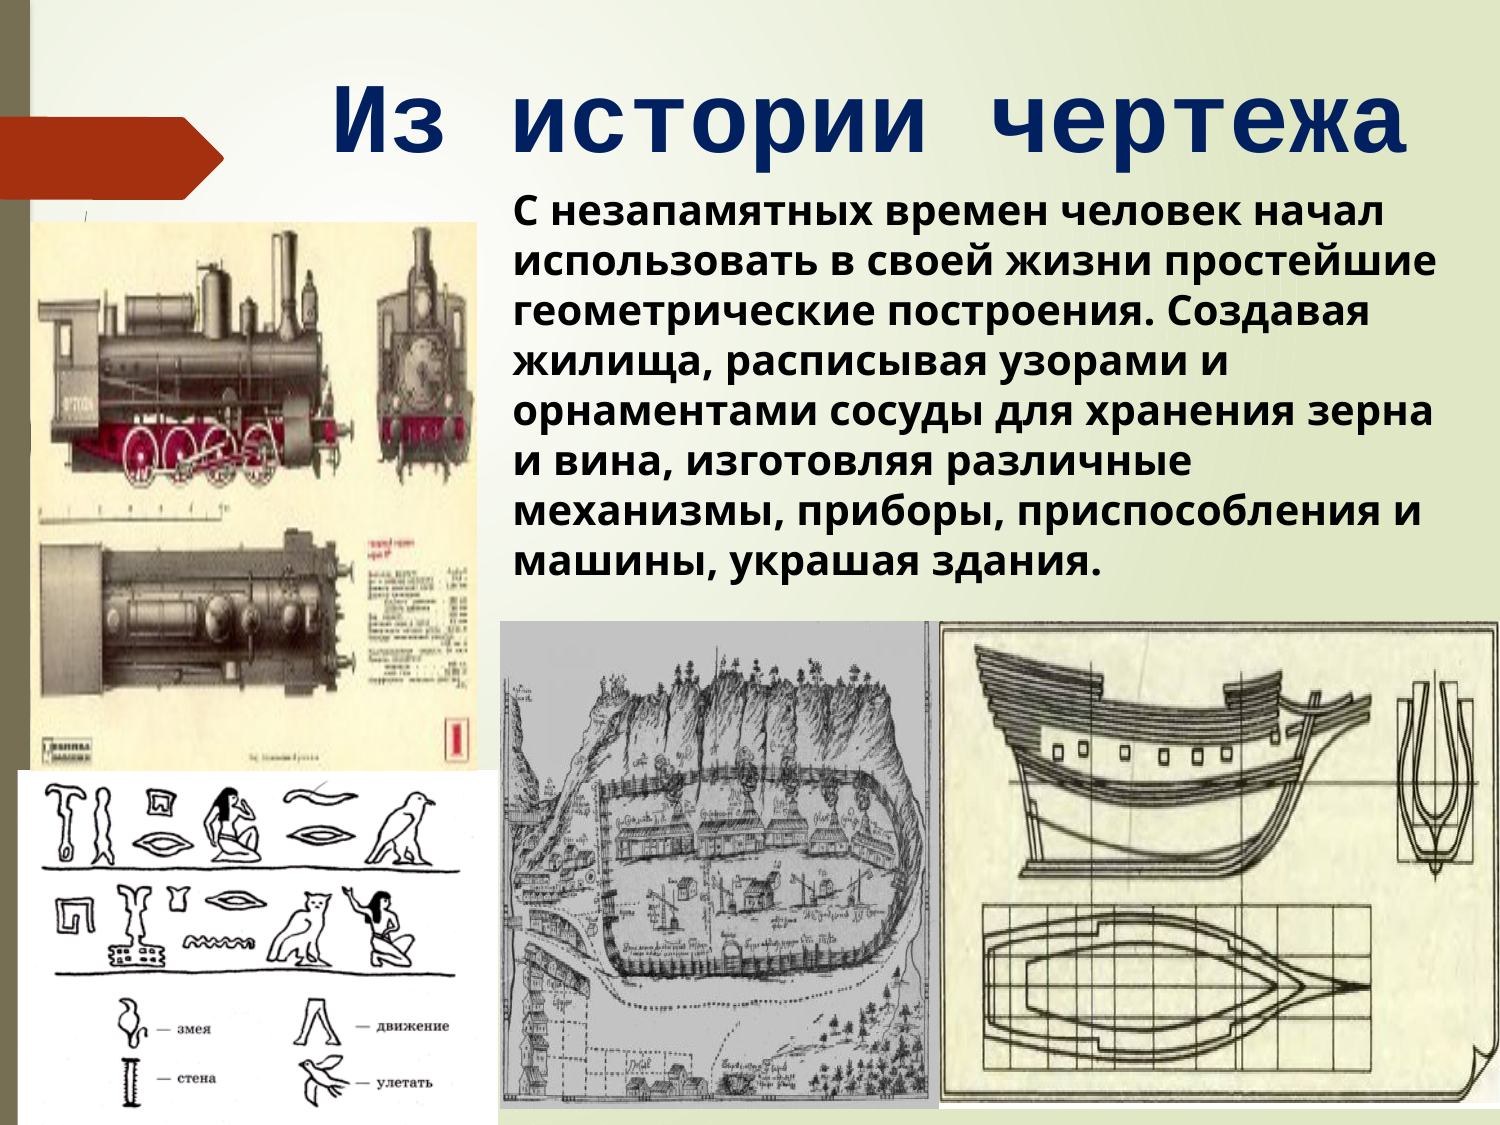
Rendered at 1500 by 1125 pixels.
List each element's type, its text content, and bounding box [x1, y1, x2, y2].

title Из истории чертежа [75, 45, 1425, 303]
picture [17, 222, 499, 1125]
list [940, 621, 1500, 1110]
text_box С незапамятных времен человек начал использовать в своей жизни простейшие геометрические построения. Создавая жилища, расписывая узорами и орнаментами сосуды для хранения зерна и вина, изготовляя различные механизмы, приборы, приспособления и машины, украшая здания. [497, 176, 1467, 592]
picture [500, 621, 940, 1110]
